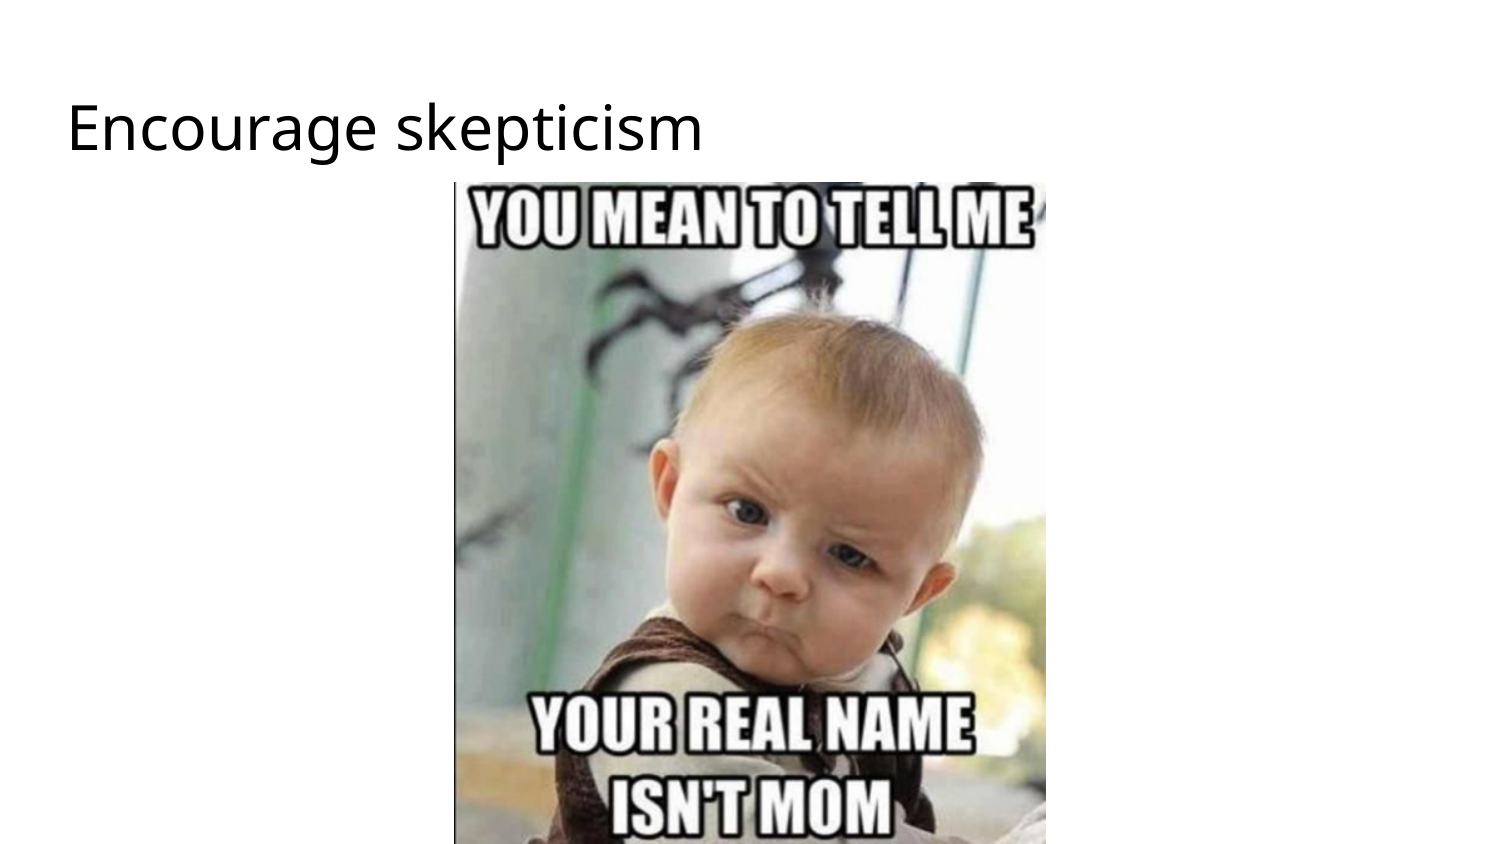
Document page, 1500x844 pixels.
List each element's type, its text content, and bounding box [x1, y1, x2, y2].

picture [453, 181, 1046, 844]
title Encourage skepticism [51, 72, 1449, 167]
